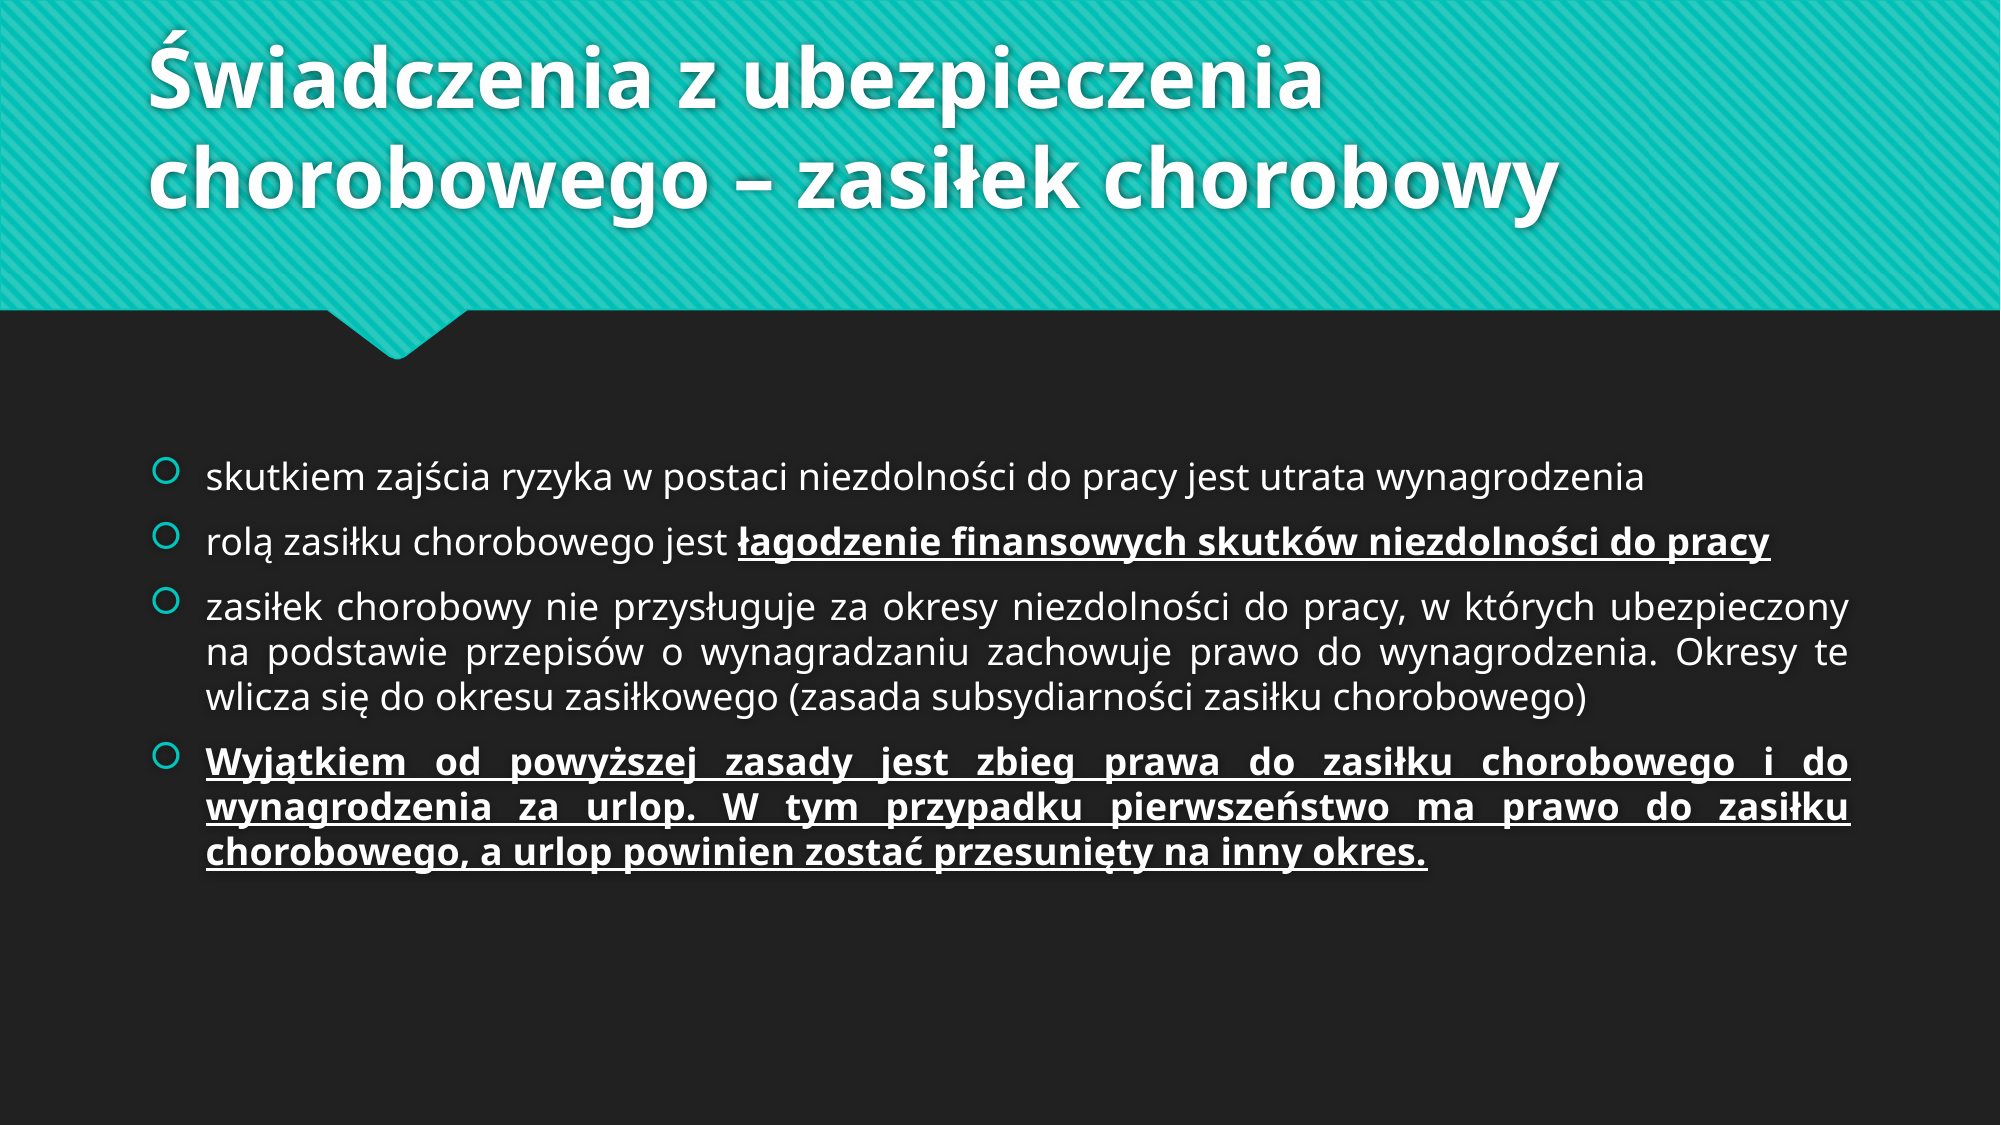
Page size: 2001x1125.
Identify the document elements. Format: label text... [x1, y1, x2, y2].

title Świadczenia z ubezpieczenia chorobowego – zasiłek chorobowy [132, 73, 1868, 233]
list skutkiem zajścia ryzyka w postaci niezdolności do pracy jest utrata wynagrodzenia rolą zasiłku chorobowego jest łagodzenie finansowych skutków niezdolności do pracy zasiłek chorobowy nie przysługuje za okresy niezdolności do pracy, w których ubezpieczony na podstawie przepisów o wynagradzaniu zachowuje prawo do wynagrodzenia. Okresy te wlicza się do okresu zasiłkowego (zasada subsydiarności zasiłku chorobowego) Wyjątkiem od powyższej zasady jest zbieg prawa do zasiłku chorobowego i do wynagrodzenia za urlop. W tym przypadku pierwszeństwo ma prawo do zasiłku chorobowego, a urlop powinien zostać przesunięty na inny okres. [134, 364, 1866, 962]
